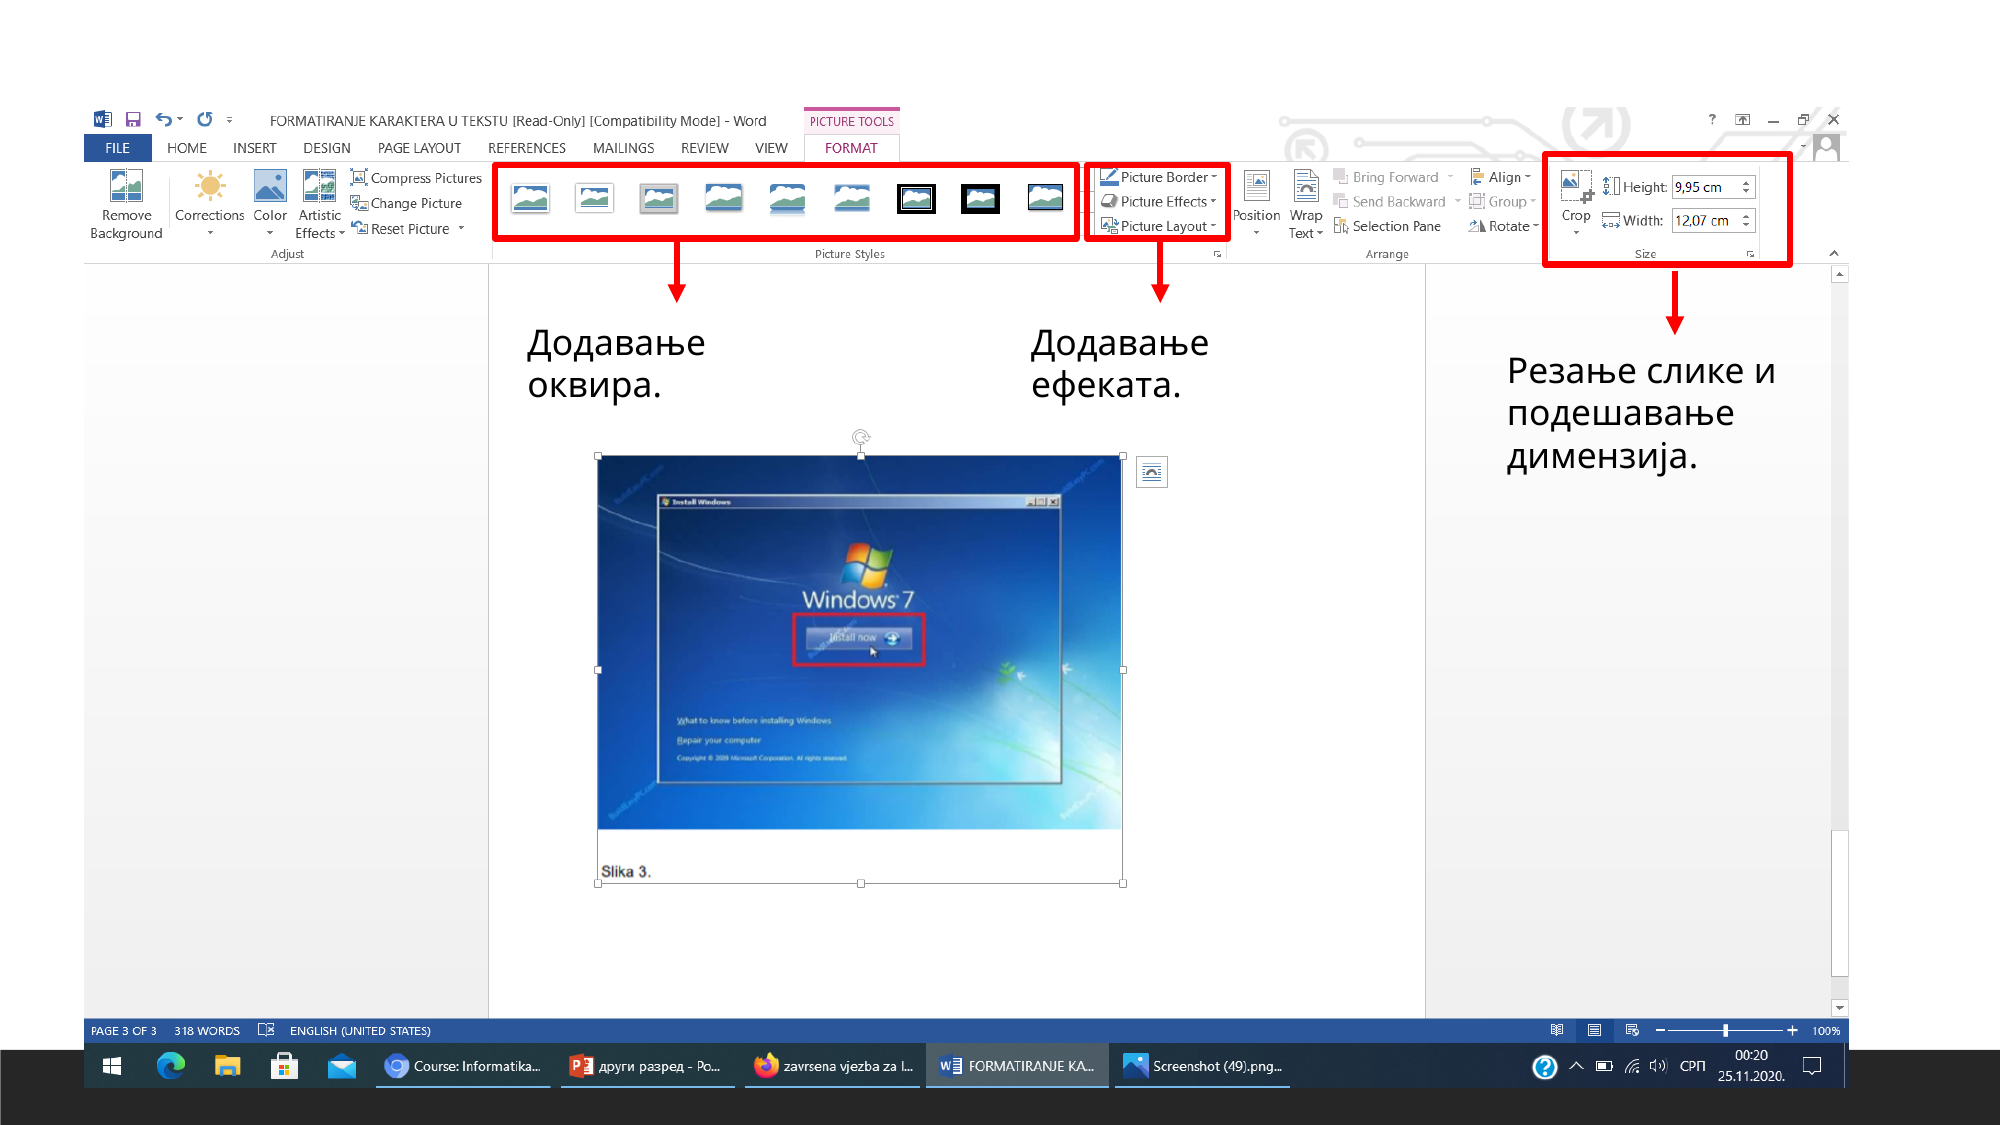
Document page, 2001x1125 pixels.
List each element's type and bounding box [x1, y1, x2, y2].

picture [84, 107, 1849, 1089]
